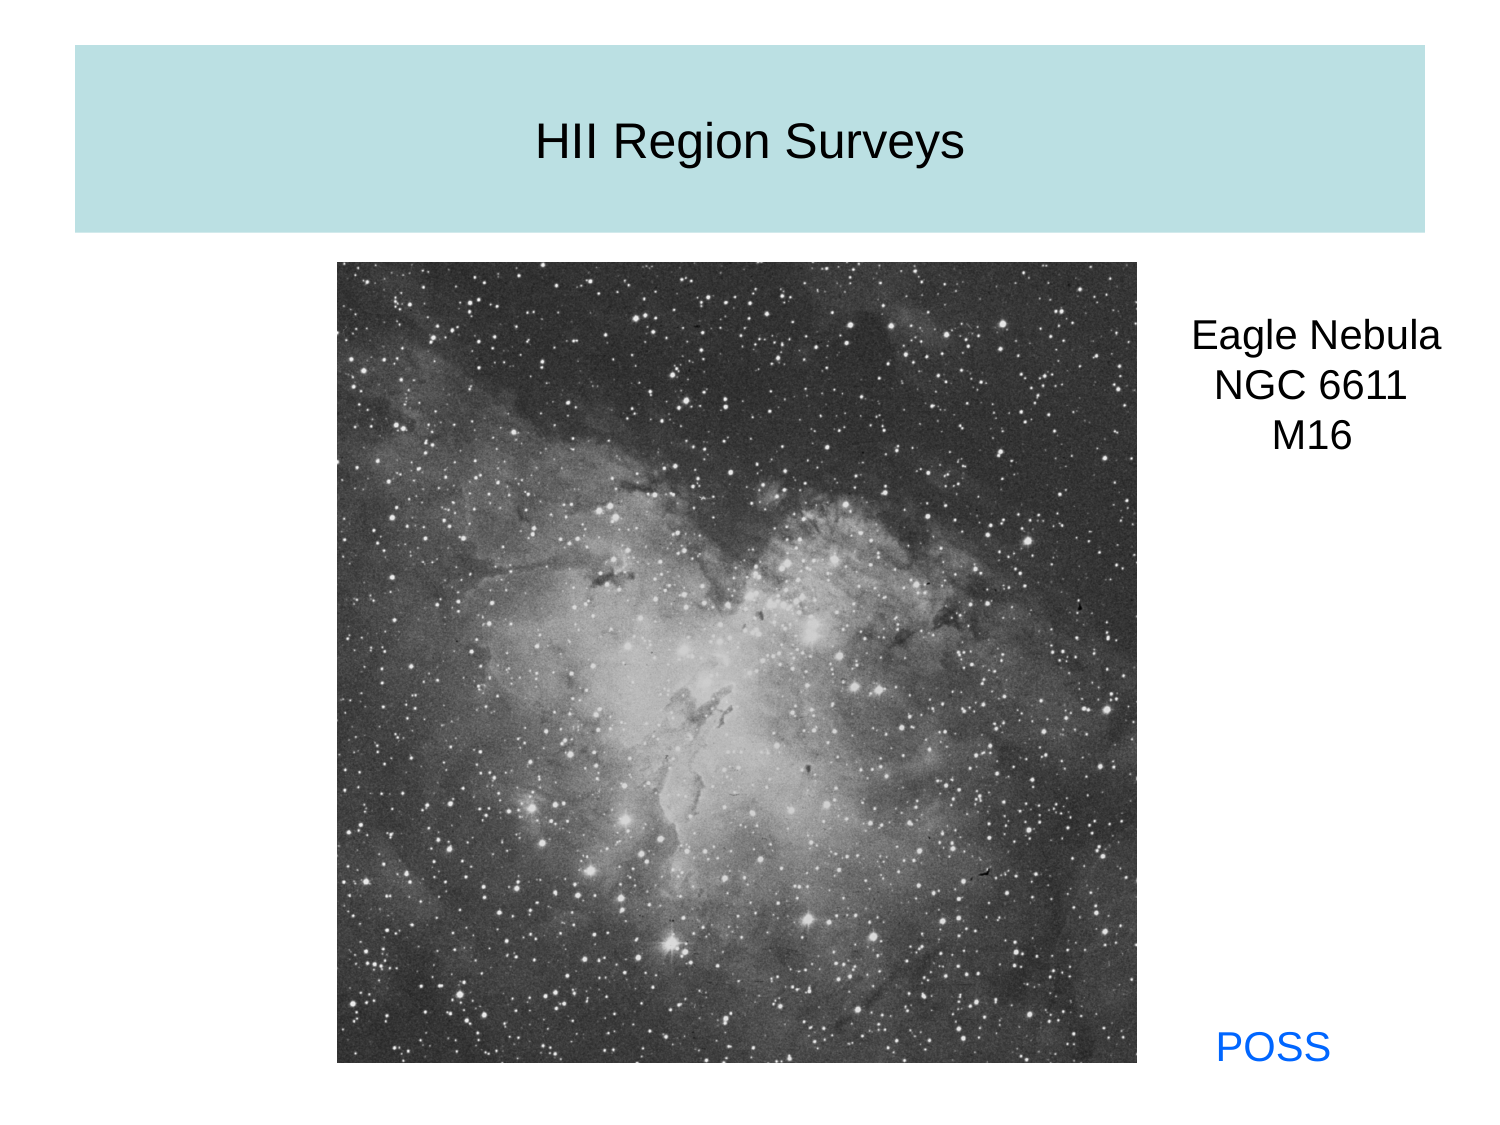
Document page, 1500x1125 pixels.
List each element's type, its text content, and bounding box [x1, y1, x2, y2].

text_box Eagle Nebula NGC 6611 M16 [1174, 298, 1459, 467]
picture [337, 262, 1137, 1064]
text_box POSS [1200, 1012, 1347, 1078]
title HII Region Surveys [74, 44, 1426, 233]
